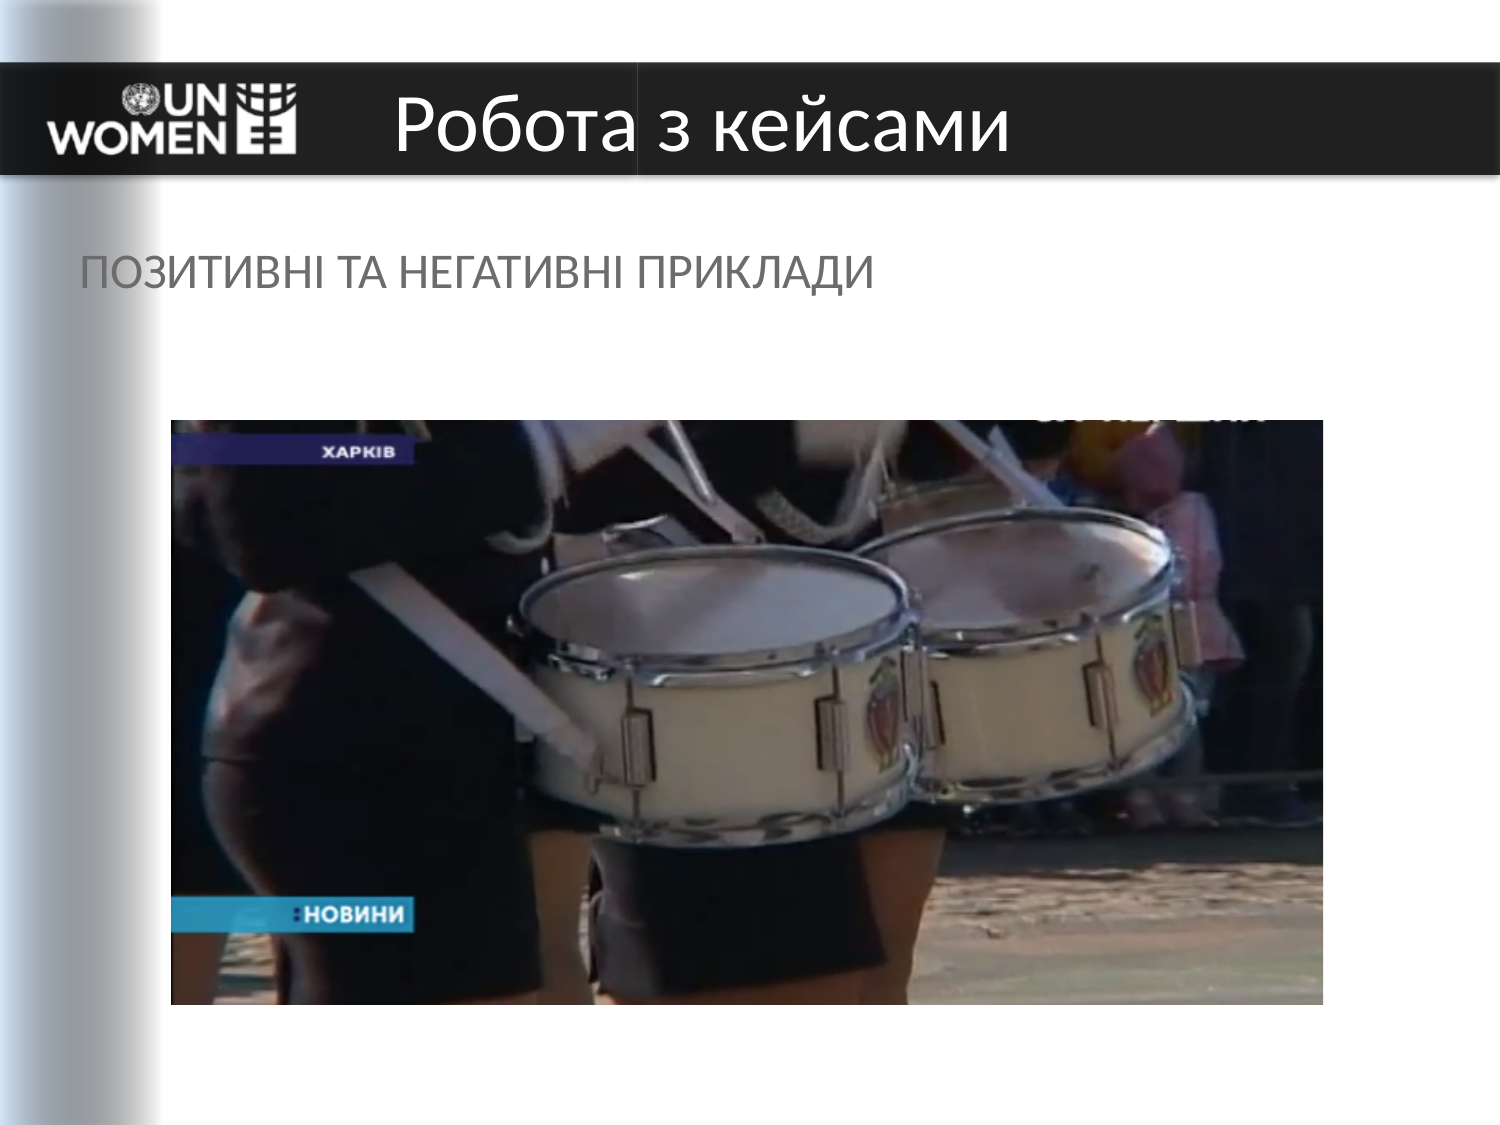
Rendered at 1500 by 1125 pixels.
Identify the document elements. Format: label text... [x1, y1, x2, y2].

text_box Робота з кейсами [379, 68, 1475, 167]
picture [170, 420, 1324, 1005]
picture [43, 80, 300, 163]
text_box ПОЗИТИВНІ ТА НЕГАТИВНІ ПРИКЛАДИ [64, 231, 1457, 952]
